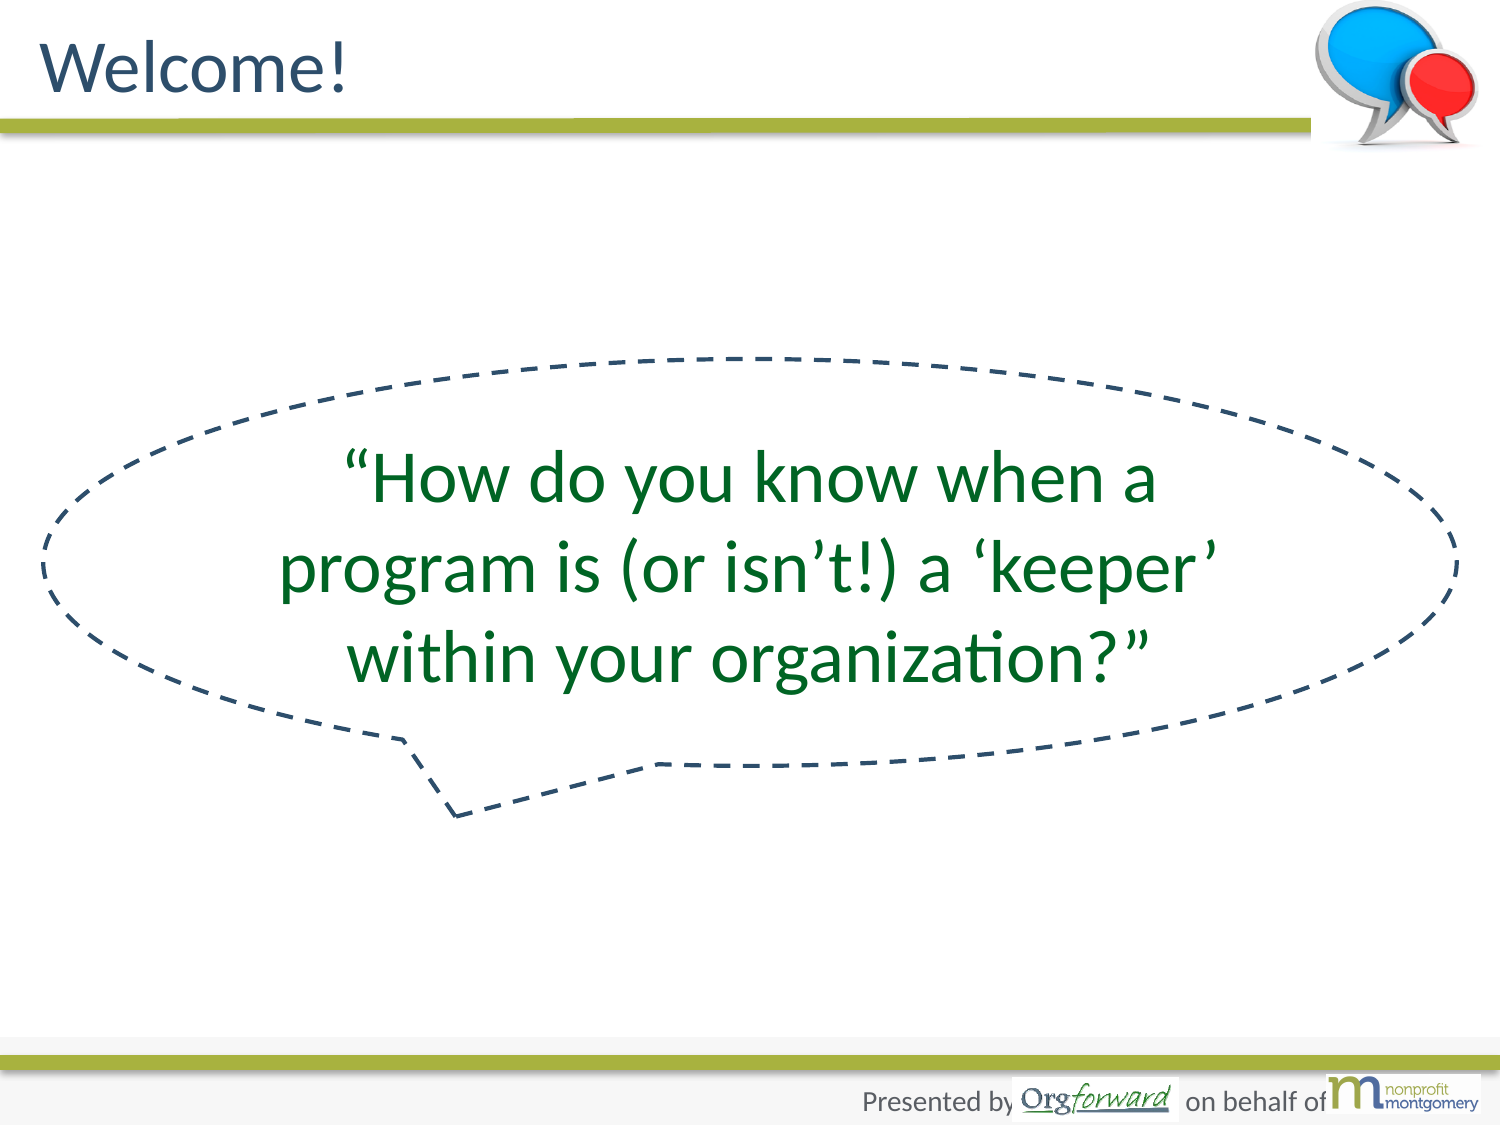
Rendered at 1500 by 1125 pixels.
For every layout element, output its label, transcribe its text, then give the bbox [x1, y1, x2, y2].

title Welcome! [24, 5, 1305, 119]
picture [1310, 0, 1500, 153]
picture [1012, 1077, 1179, 1122]
text_box “How do you know when a program is (or isn’t!) a ‘keeper’ within your organization?” [41, 356, 1459, 819]
picture [1326, 1074, 1481, 1114]
